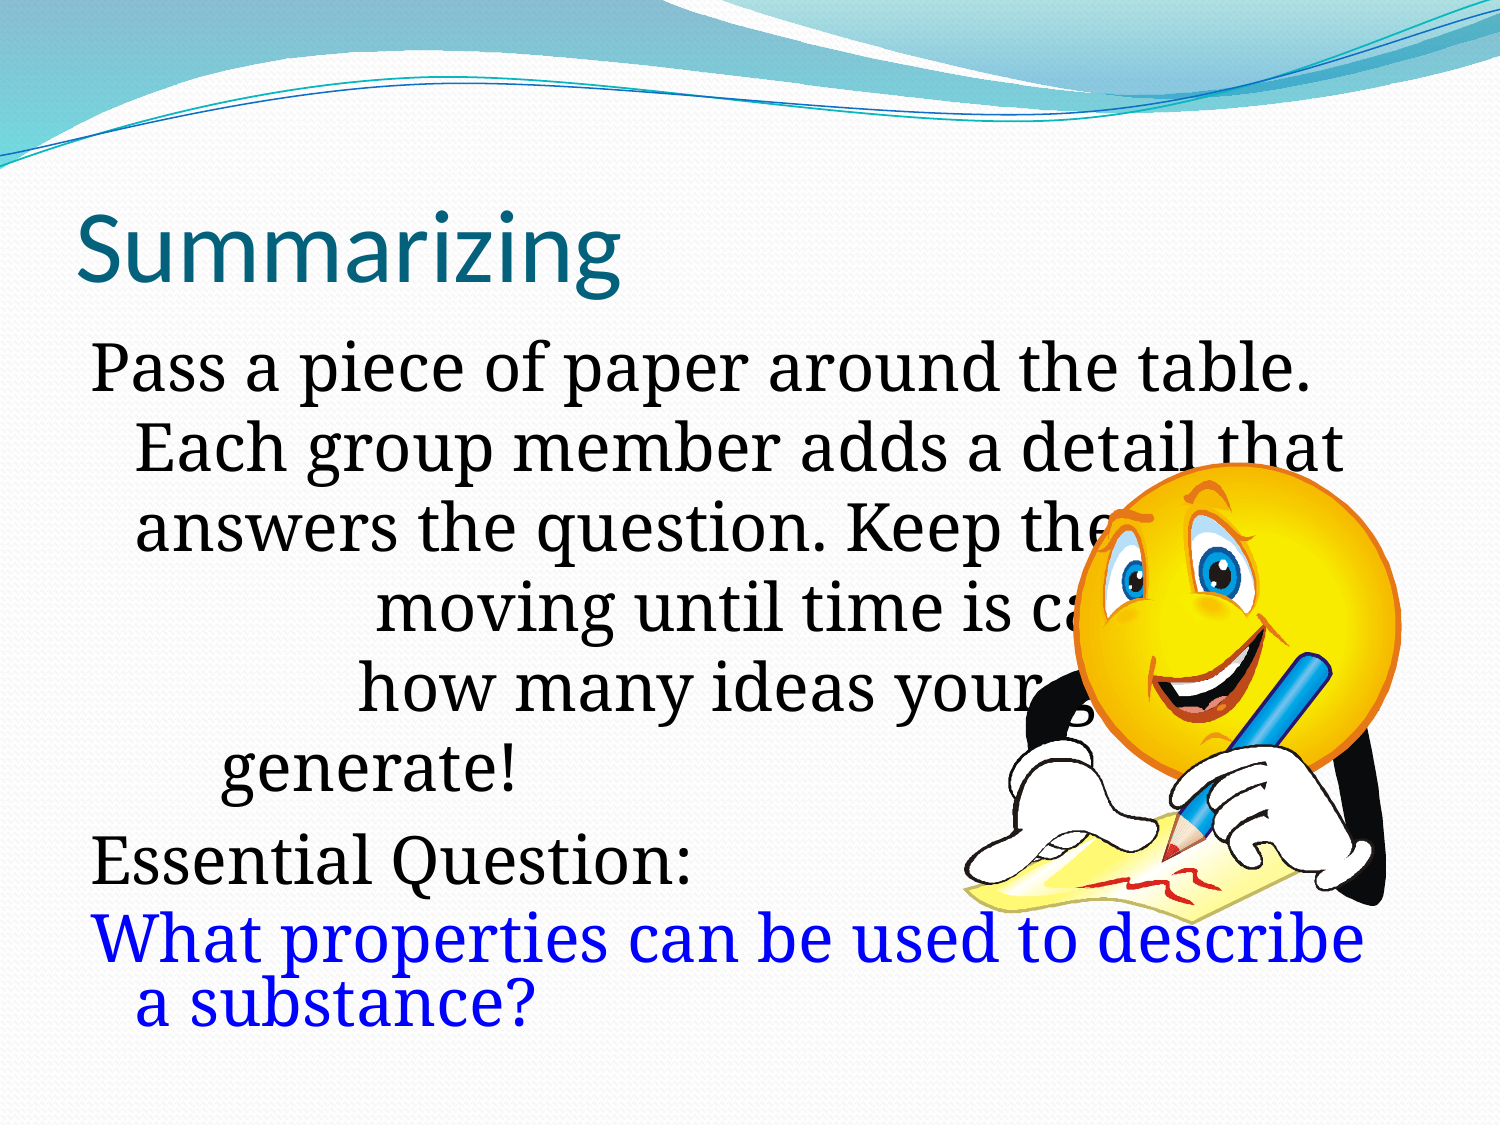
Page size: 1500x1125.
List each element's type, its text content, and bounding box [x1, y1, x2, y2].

list Pass a piece of paper around the table. Each group member adds a detail that answers the question. Keep the paper moving until time is called- see how many ideas your group can generate! Essential Question: What properties can be used to describe a substance? [74, 317, 1426, 1076]
title Summarizing [74, 115, 1426, 304]
picture [962, 462, 1402, 926]
